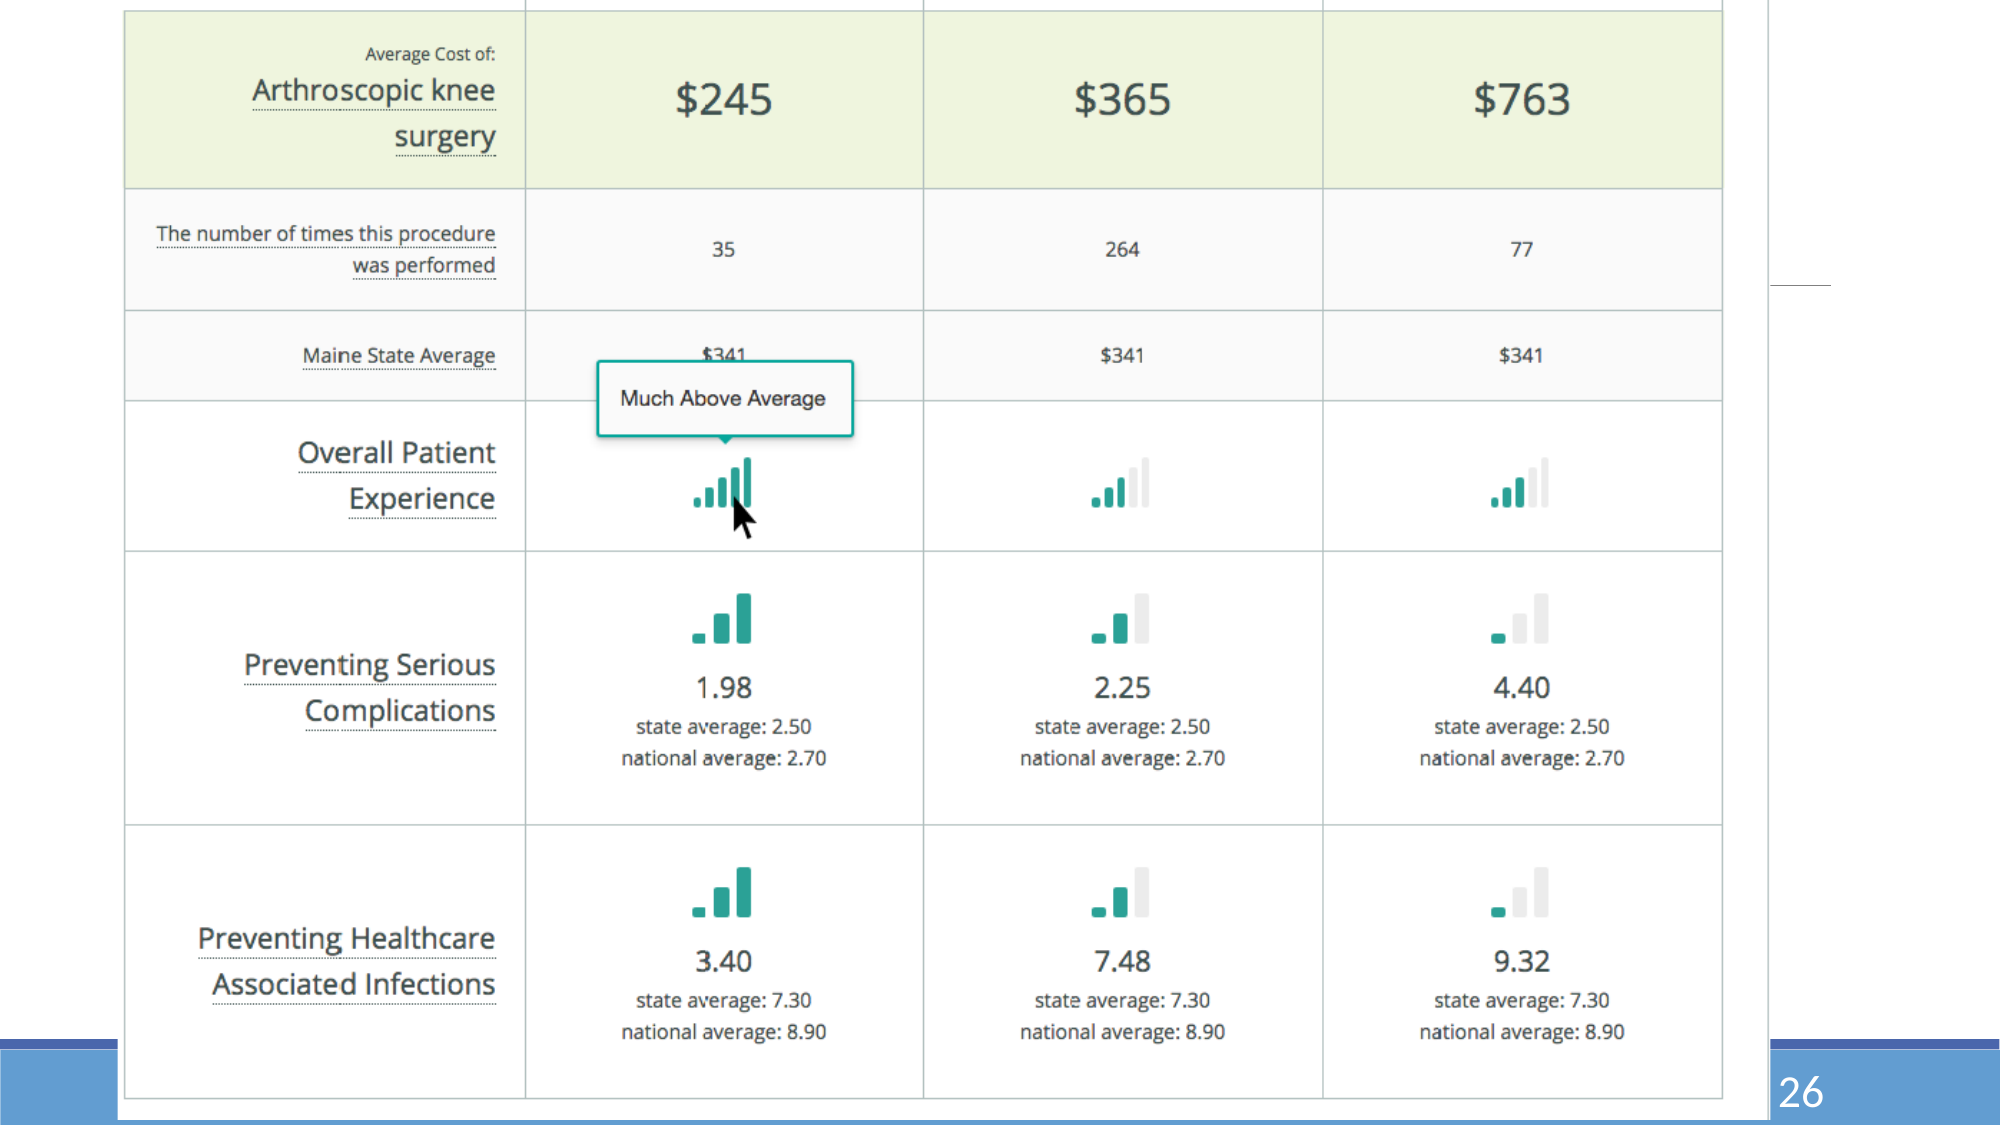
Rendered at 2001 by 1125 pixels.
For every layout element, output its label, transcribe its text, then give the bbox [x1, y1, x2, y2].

slide_number 26 [1779, 1059, 1840, 1120]
picture [117, 0, 1771, 1120]
